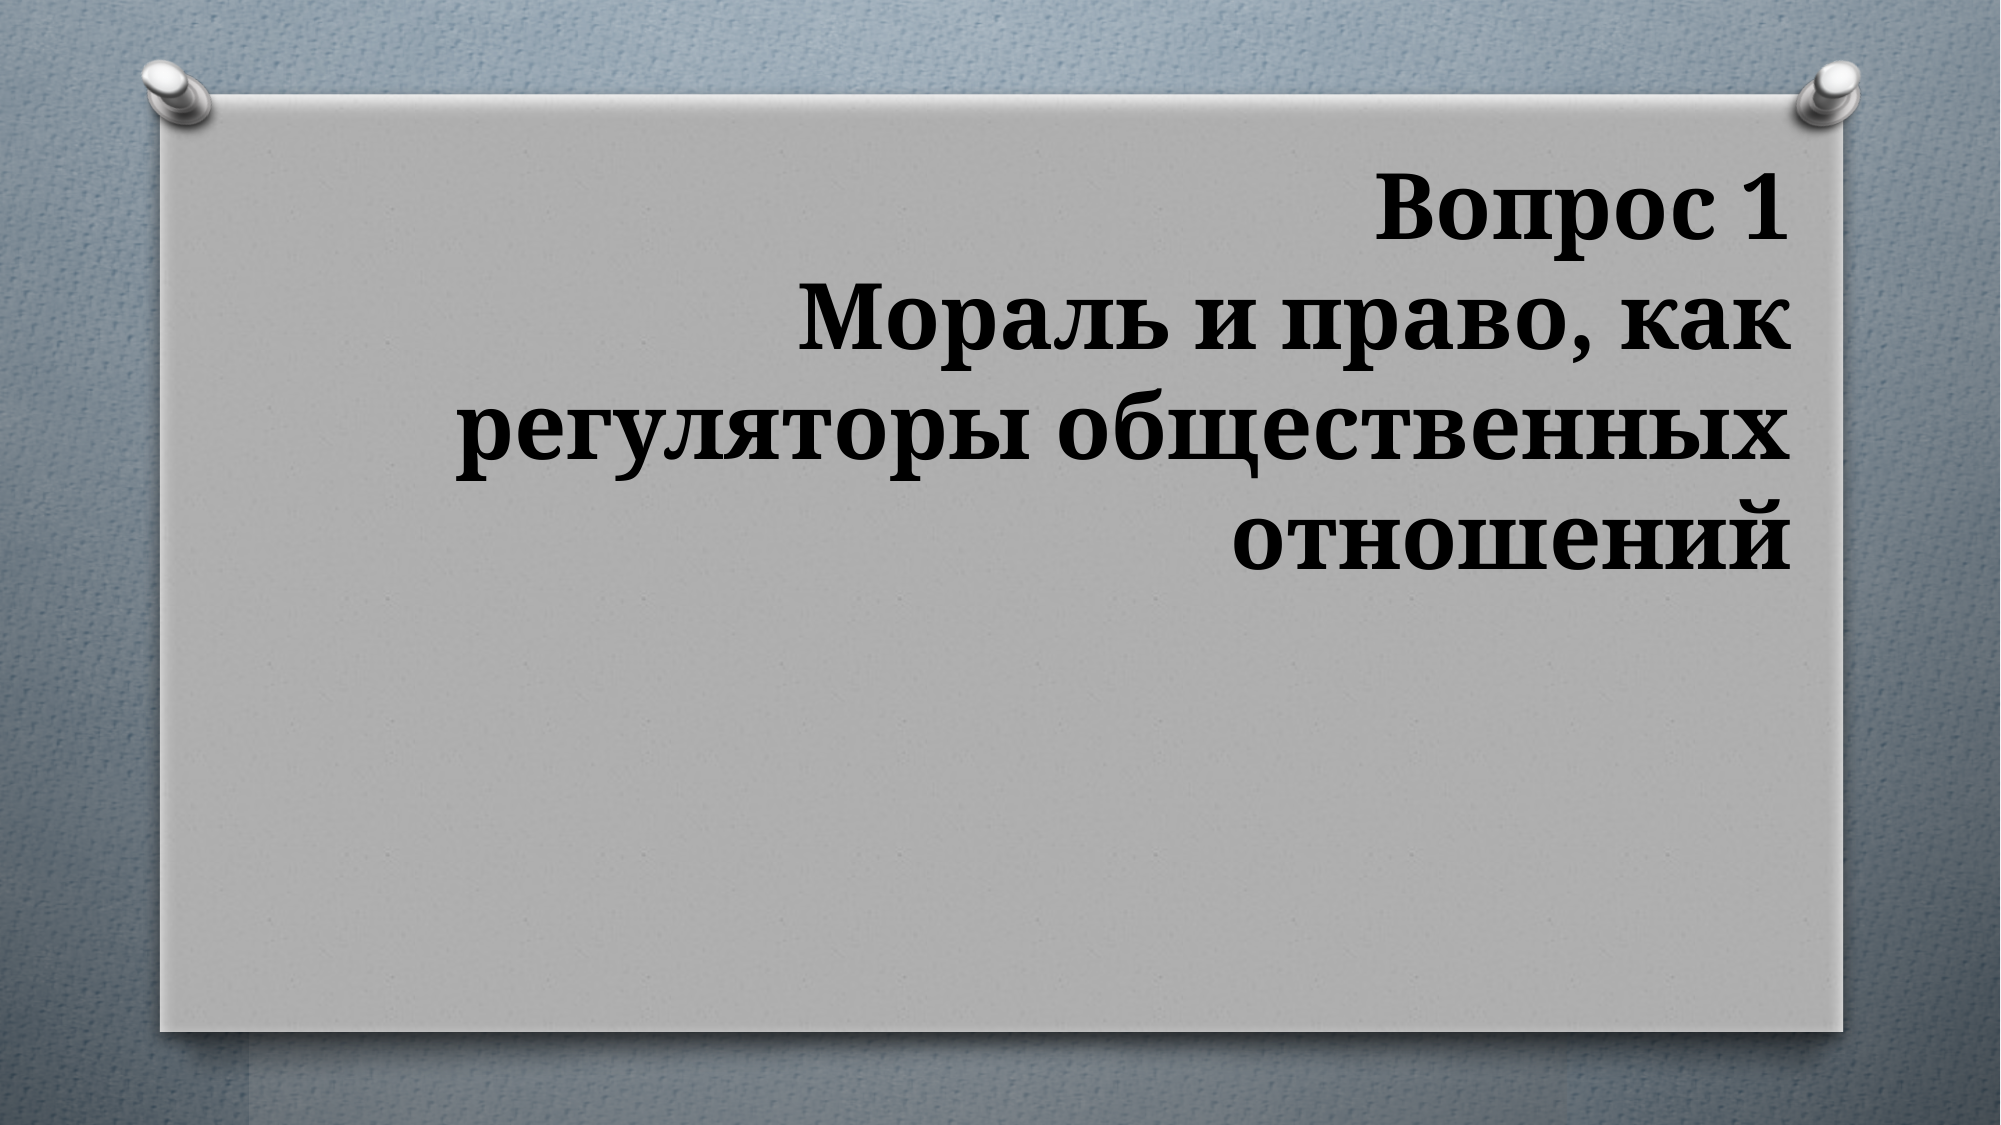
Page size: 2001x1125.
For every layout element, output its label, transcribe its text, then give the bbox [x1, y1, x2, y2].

picture [1764, 30, 1911, 157]
picture [107, 24, 256, 144]
title Вопрос 1 Мораль и право, как регуляторы общественных отношений [187, 99, 1808, 636]
